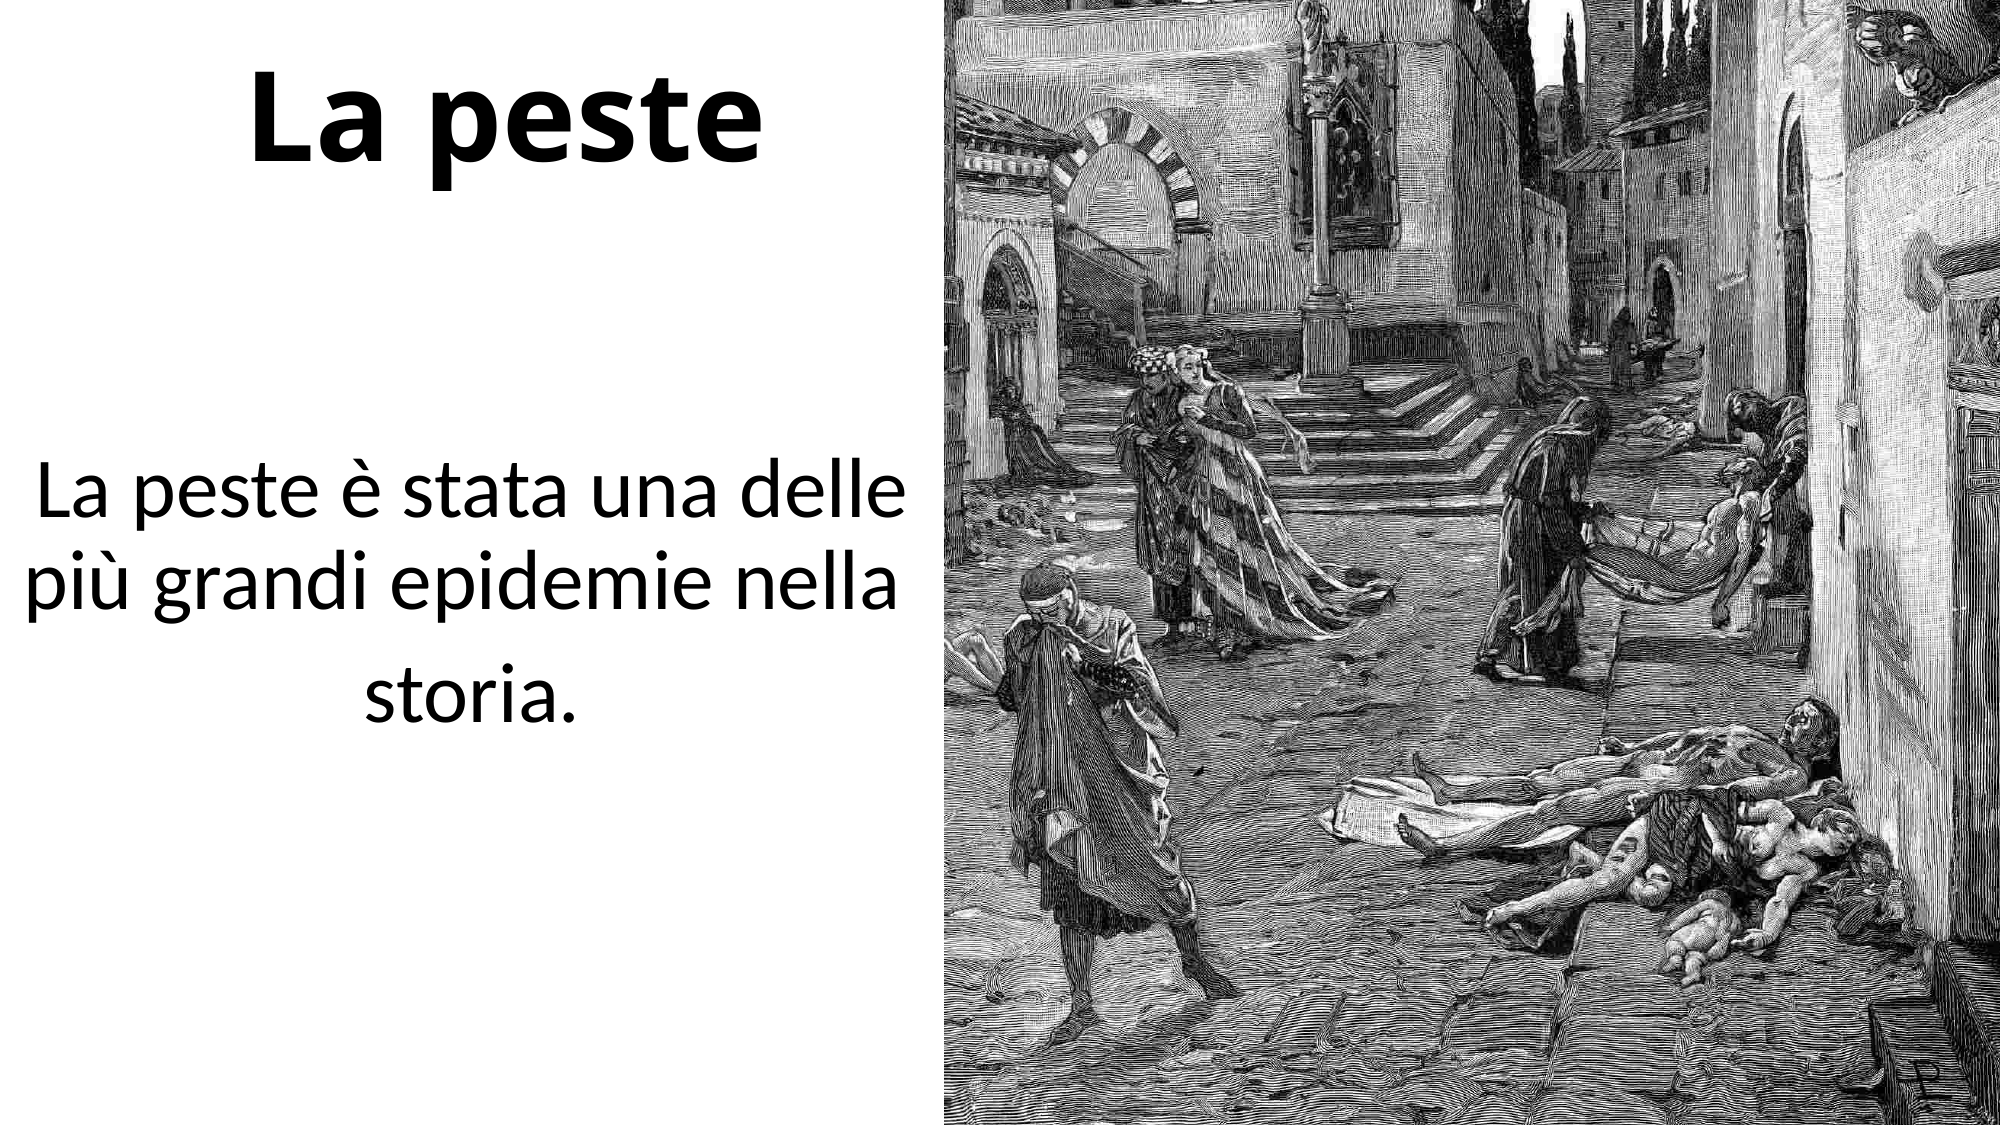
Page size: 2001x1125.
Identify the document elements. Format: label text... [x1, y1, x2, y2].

picture [944, 0, 2000, 1125]
subtitle La peste è stata una delle più grandi epidemie nella storia. [0, 436, 944, 1125]
title La peste [0, 0, 944, 196]
